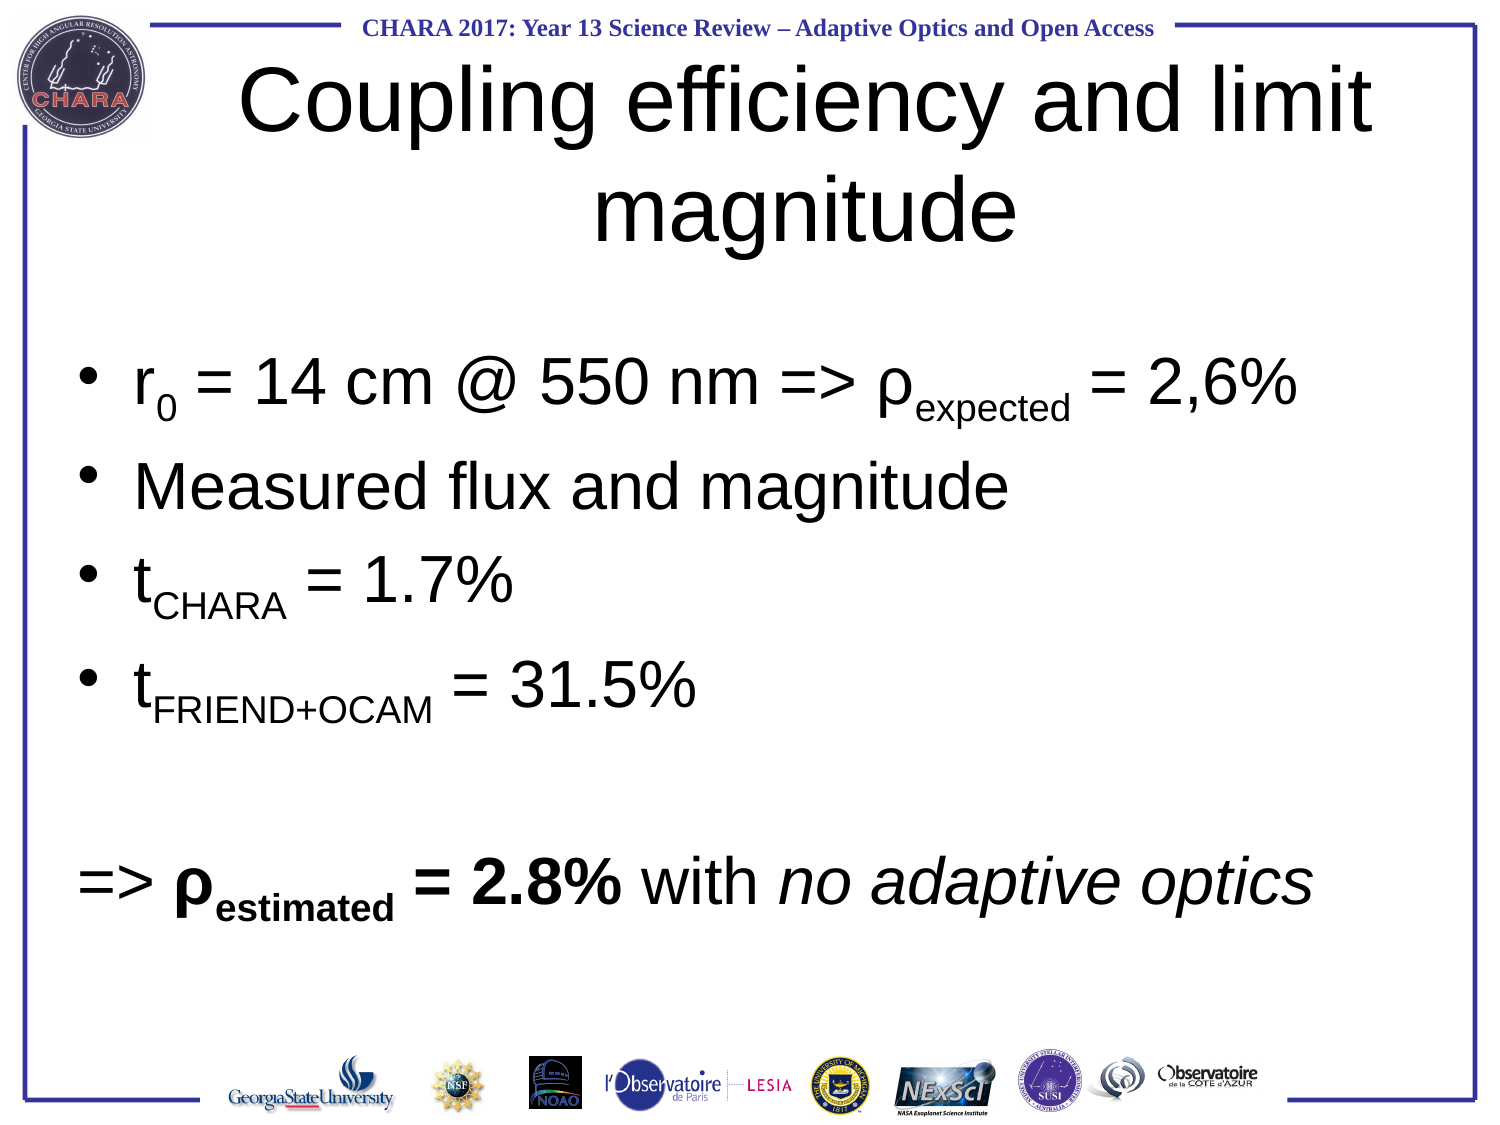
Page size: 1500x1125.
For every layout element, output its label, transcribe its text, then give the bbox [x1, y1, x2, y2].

list r0 = 14 cm @ 550 nm => ρexpected = 2,6% Measured flux and magnitude tCHARA = 1.7% tFRIEND+OCAM = 31.5% => ρestimated = 2.8% with no adaptive optics [62, 237, 1450, 1005]
title Coupling efficiency and limit magnitude [162, 75, 1450, 225]
picture [529, 1056, 582, 1109]
picture [601, 1056, 794, 1113]
picture [894, 1059, 996, 1117]
picture [423, 1054, 488, 1115]
picture [806, 1052, 874, 1120]
picture [225, 1052, 400, 1116]
picture [12, 12, 150, 144]
picture [1018, 1049, 1264, 1112]
